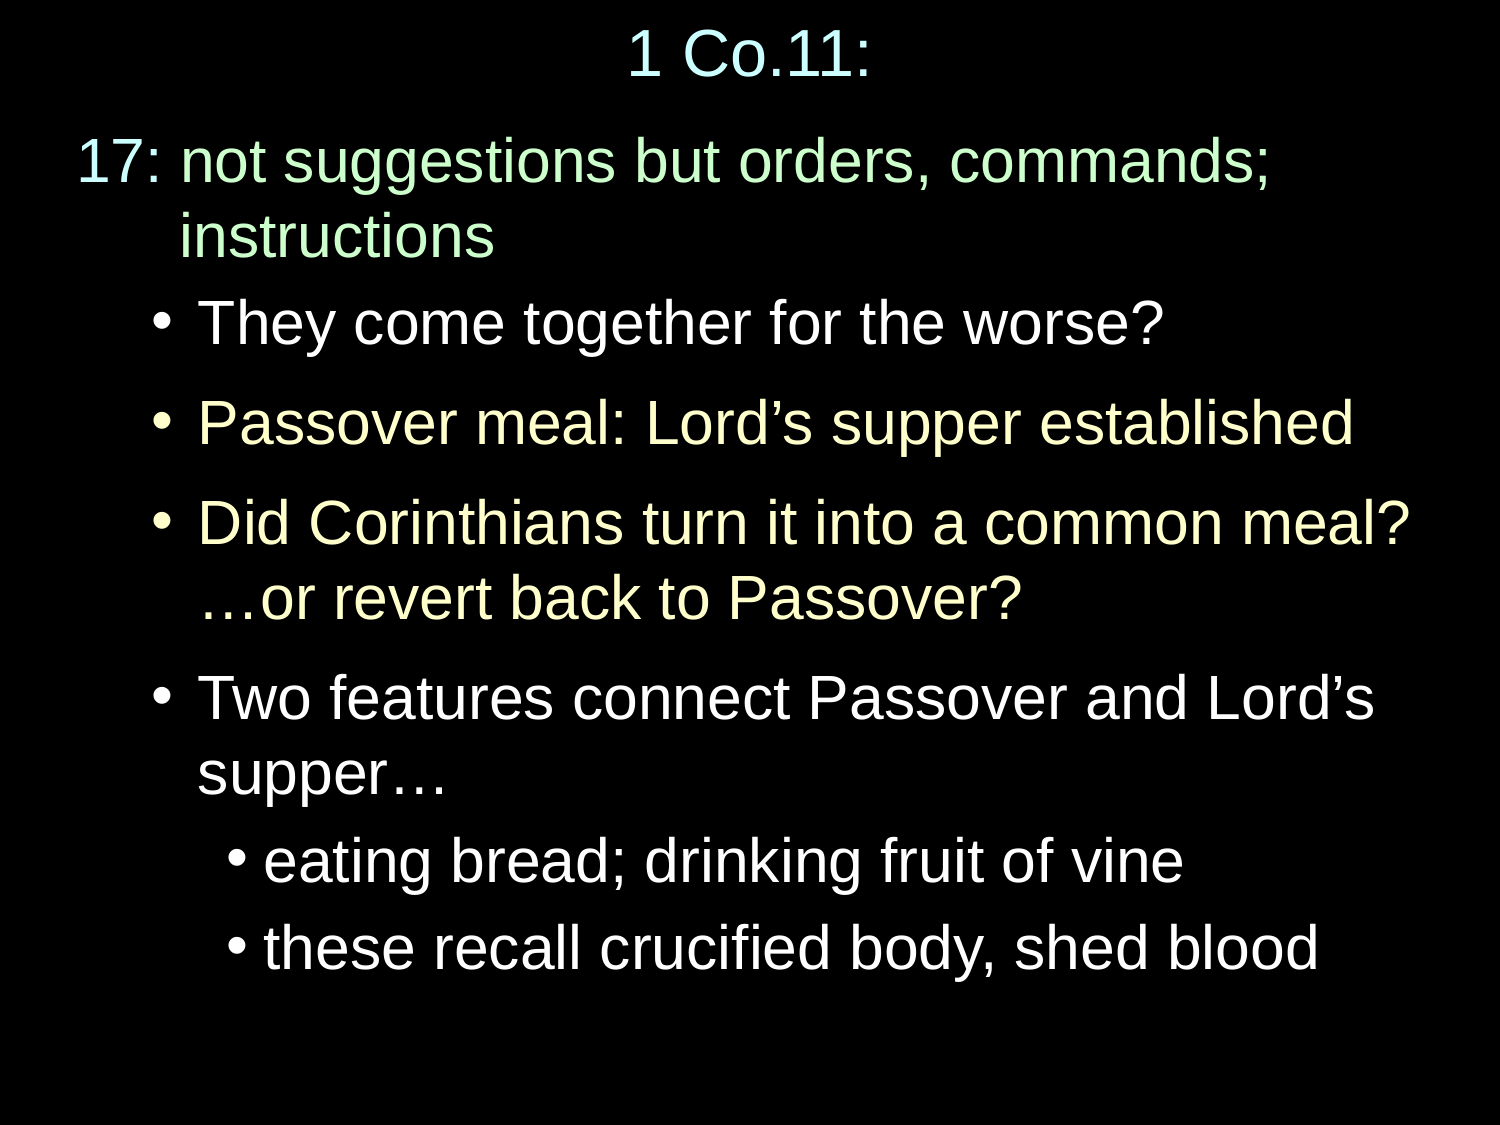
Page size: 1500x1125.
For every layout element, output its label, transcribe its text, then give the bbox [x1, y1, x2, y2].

title 1 Co.11: [43, 0, 1457, 100]
list 17: not suggestions but orders, commands; instructions They come together for the worse? Passover meal: Lord’s supper established Did Corinthians turn it into a common meal? …or revert back to Passover? Two features connect Passover and Lord’s supper… eating bread; drinking fruit of vine these recall crucified body, shed blood [60, 112, 1474, 1063]
